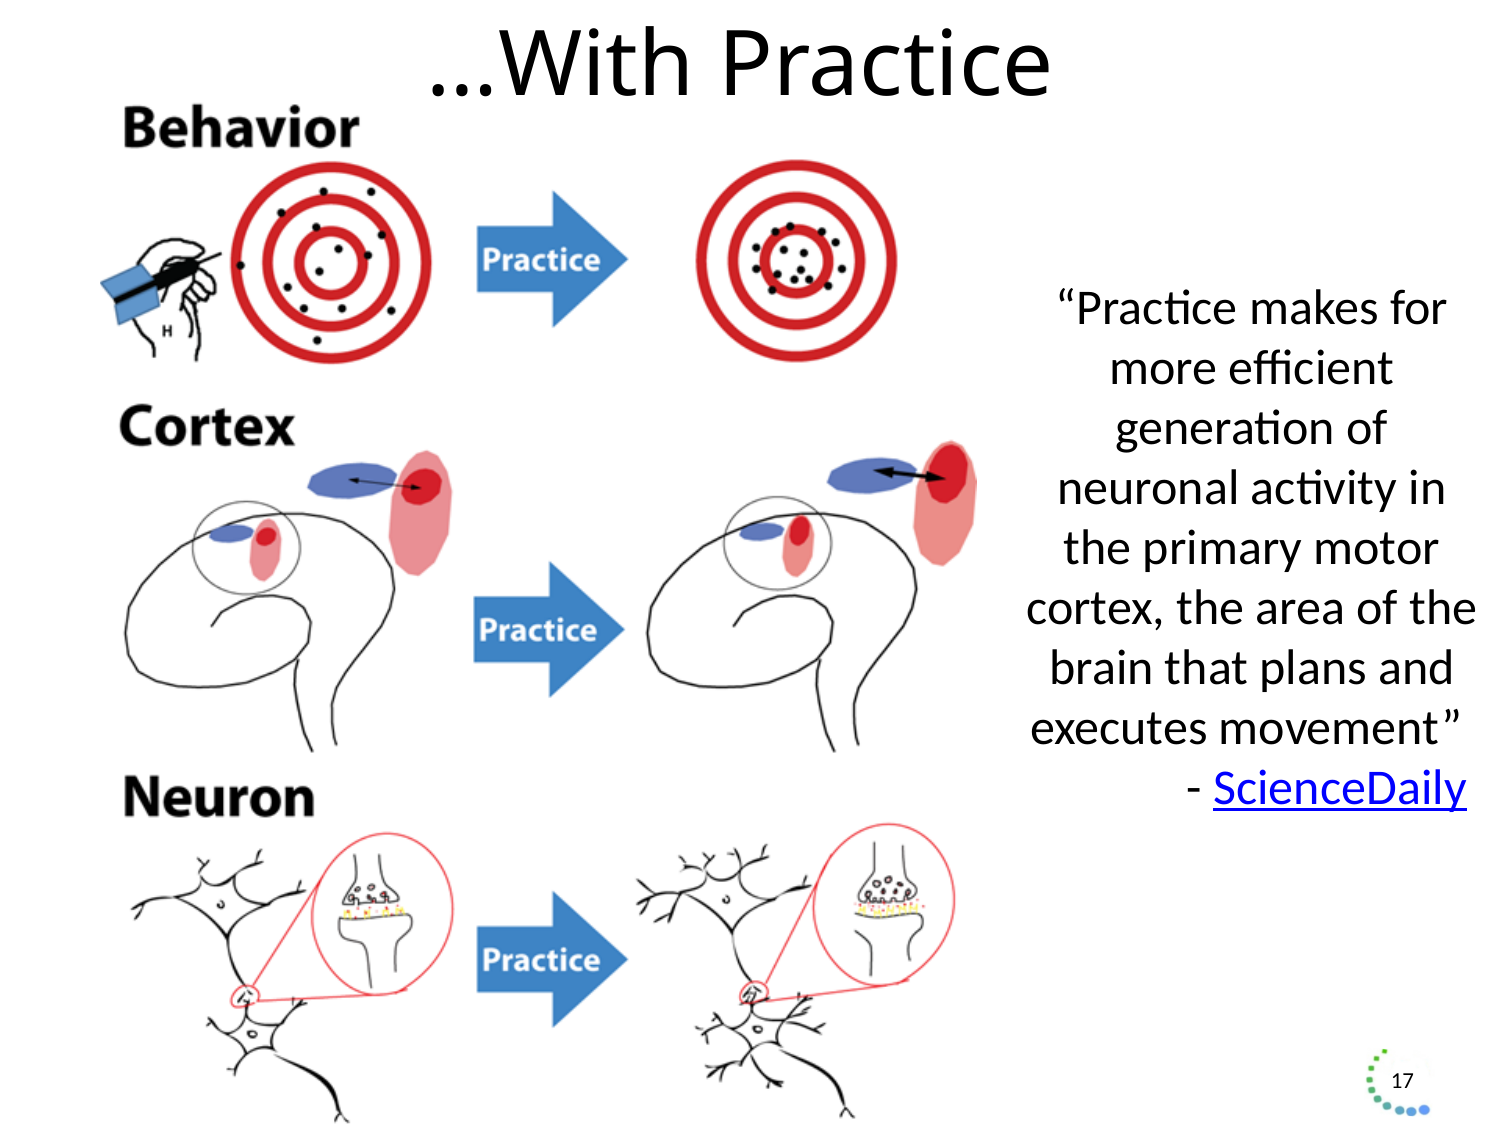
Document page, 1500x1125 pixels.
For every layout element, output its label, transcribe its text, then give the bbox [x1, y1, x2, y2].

picture [100, 769, 971, 1125]
picture [100, 389, 978, 760]
picture [100, 97, 979, 380]
title …With Practice [411, 0, 1203, 122]
text_box “Practice makes for more efficient generation of neuronal activity in the primary motor cortex, the area of the brain that plans and executes movement” - ScienceDaily [1009, 267, 1495, 822]
picture [1363, 1047, 1435, 1117]
